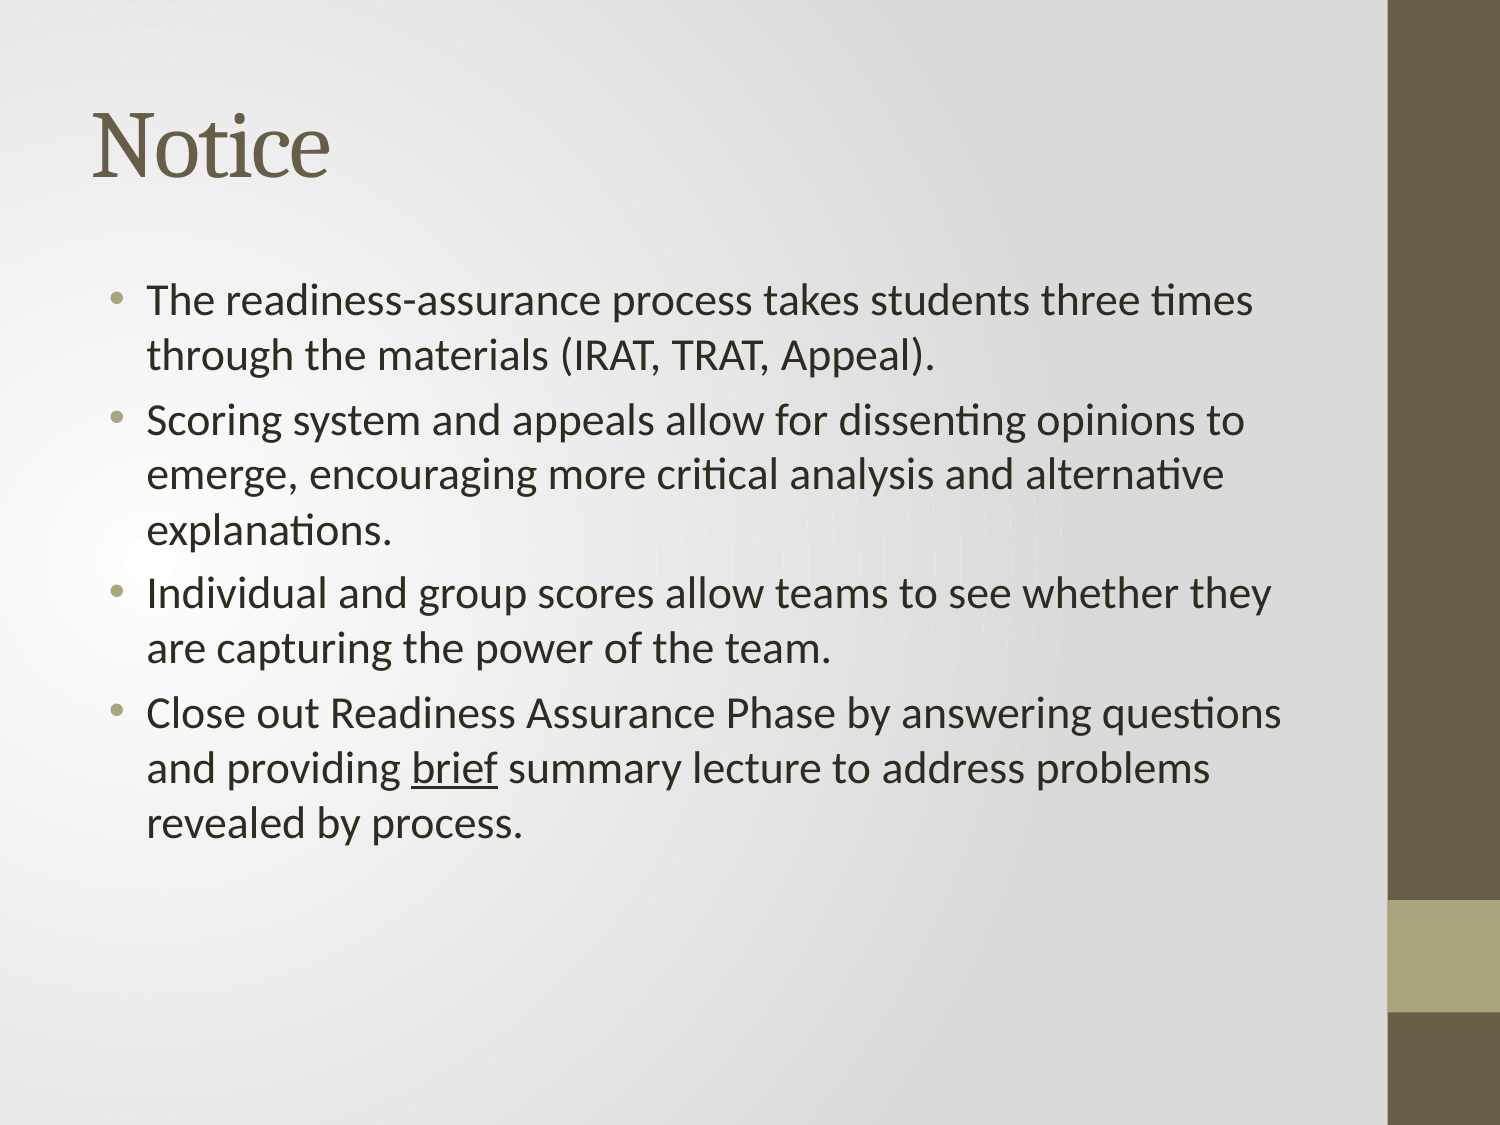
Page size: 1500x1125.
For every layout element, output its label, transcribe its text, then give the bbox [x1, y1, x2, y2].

list The readiness-assurance process takes students three times through the materials (IRAT, TRAT, Appeal). Scoring system and appeals allow for dissenting opinions to emerge, encouraging more critical analysis and alternative explanations. Individual and group scores allow teams to see whether they are capturing the power of the team. Close out Readiness Assurance Phase by answering questions and providing brief summary lecture to address problems revealed by process. [75, 262, 1325, 1050]
title Notice [75, 45, 1325, 233]
